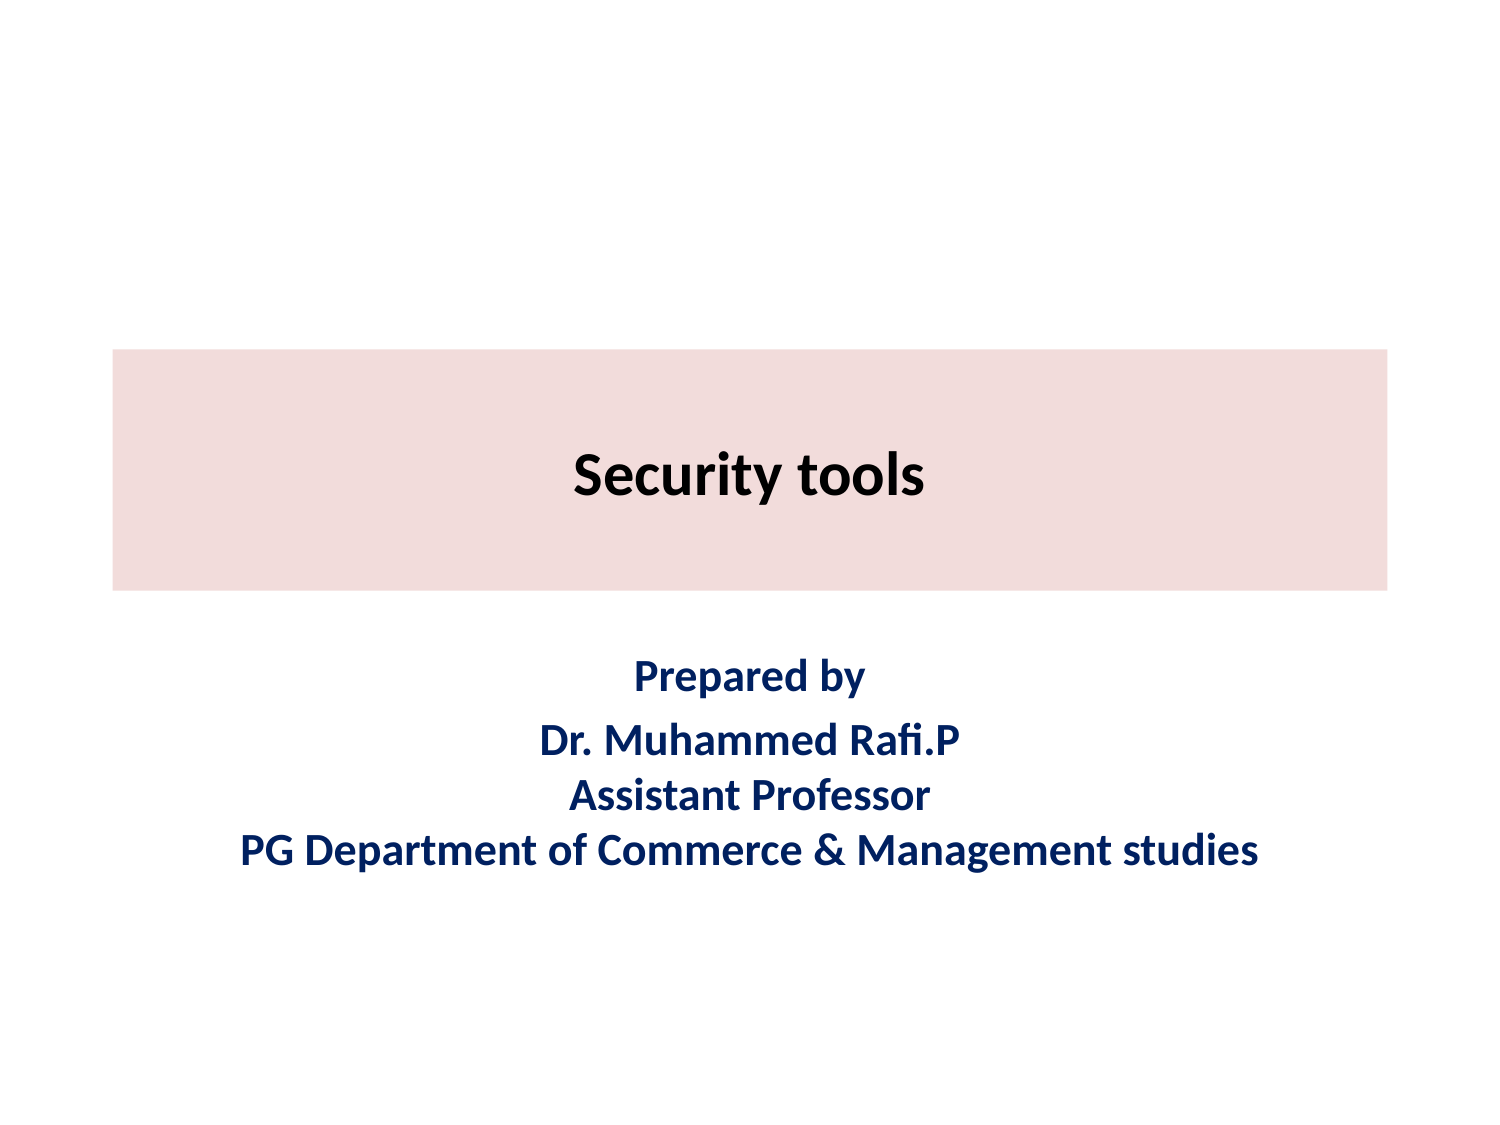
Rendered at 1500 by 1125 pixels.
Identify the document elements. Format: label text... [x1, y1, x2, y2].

subtitle Prepared by Dr. Muhammed Rafi.P Assistant Professor PG Department of Commerce & Management studies [225, 637, 1275, 925]
title Security tools [112, 349, 1388, 591]
